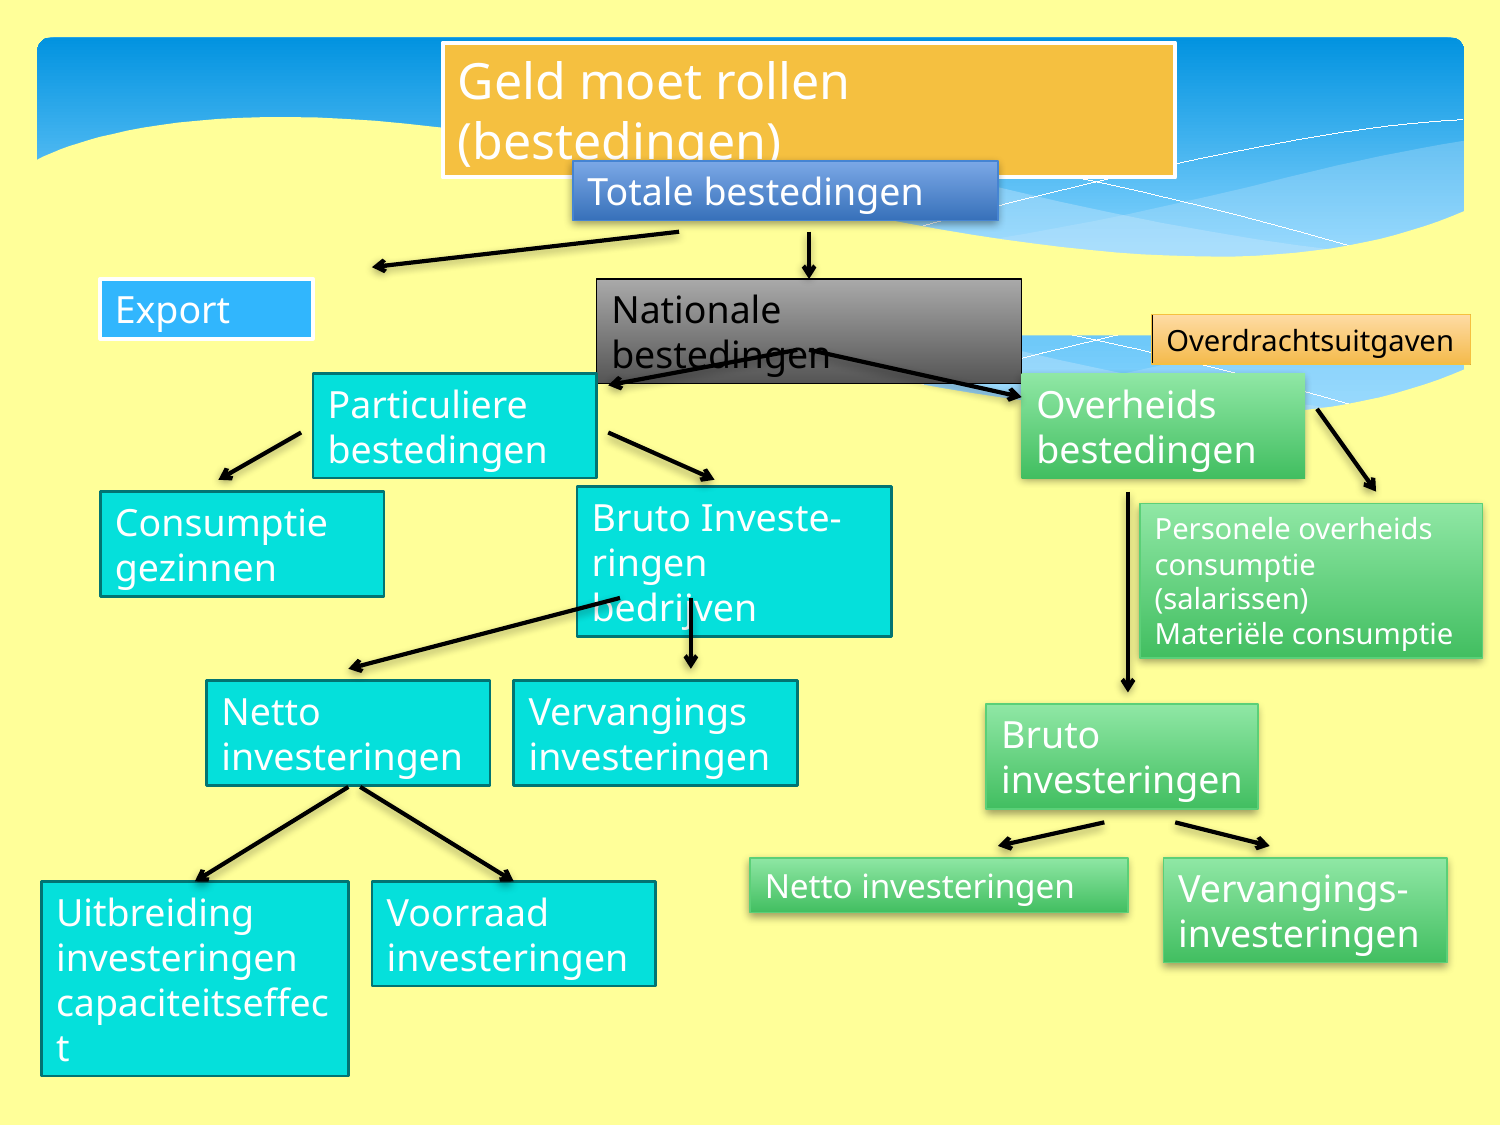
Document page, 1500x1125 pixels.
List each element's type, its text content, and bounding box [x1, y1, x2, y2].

text_box Consumptie gezinnen [99, 490, 385, 598]
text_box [359, 786, 514, 882]
text_box Bruto investeringen [985, 703, 1259, 810]
text_box Vervangings- investeringen [1163, 857, 1448, 963]
text_box Overheids bestedingen [1021, 373, 1306, 479]
text_box Uitbreiding investeringen capaciteitseffect [40, 880, 350, 1077]
text_box Export [98, 277, 315, 341]
text_box Geld moet rollen (bestedingen) [441, 41, 1177, 179]
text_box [607, 432, 715, 480]
text_box Voorraad investeringen [371, 880, 657, 987]
text_box Overdrachtsuitgaven [1151, 314, 1471, 365]
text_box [997, 822, 1105, 847]
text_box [1174, 822, 1270, 847]
text_box Vervangings investeringen [512, 679, 799, 787]
text_box Nationale bestedingen [596, 278, 1022, 384]
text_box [194, 786, 349, 882]
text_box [607, 349, 798, 386]
text_box Netto investeringen [749, 857, 1129, 913]
text_box Netto investeringen [205, 679, 491, 787]
text_box Personele overheids consumptie (salarissen) Materiële consumptie [1139, 503, 1483, 659]
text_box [218, 432, 302, 480]
text_box Totale bestedingen [572, 160, 999, 221]
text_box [808, 349, 1022, 398]
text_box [1316, 408, 1377, 492]
text_box Particuliere bestedingen [312, 372, 598, 479]
text_box Bruto Investe-ringen bedrijven [576, 485, 893, 638]
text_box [348, 597, 621, 669]
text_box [371, 231, 680, 268]
